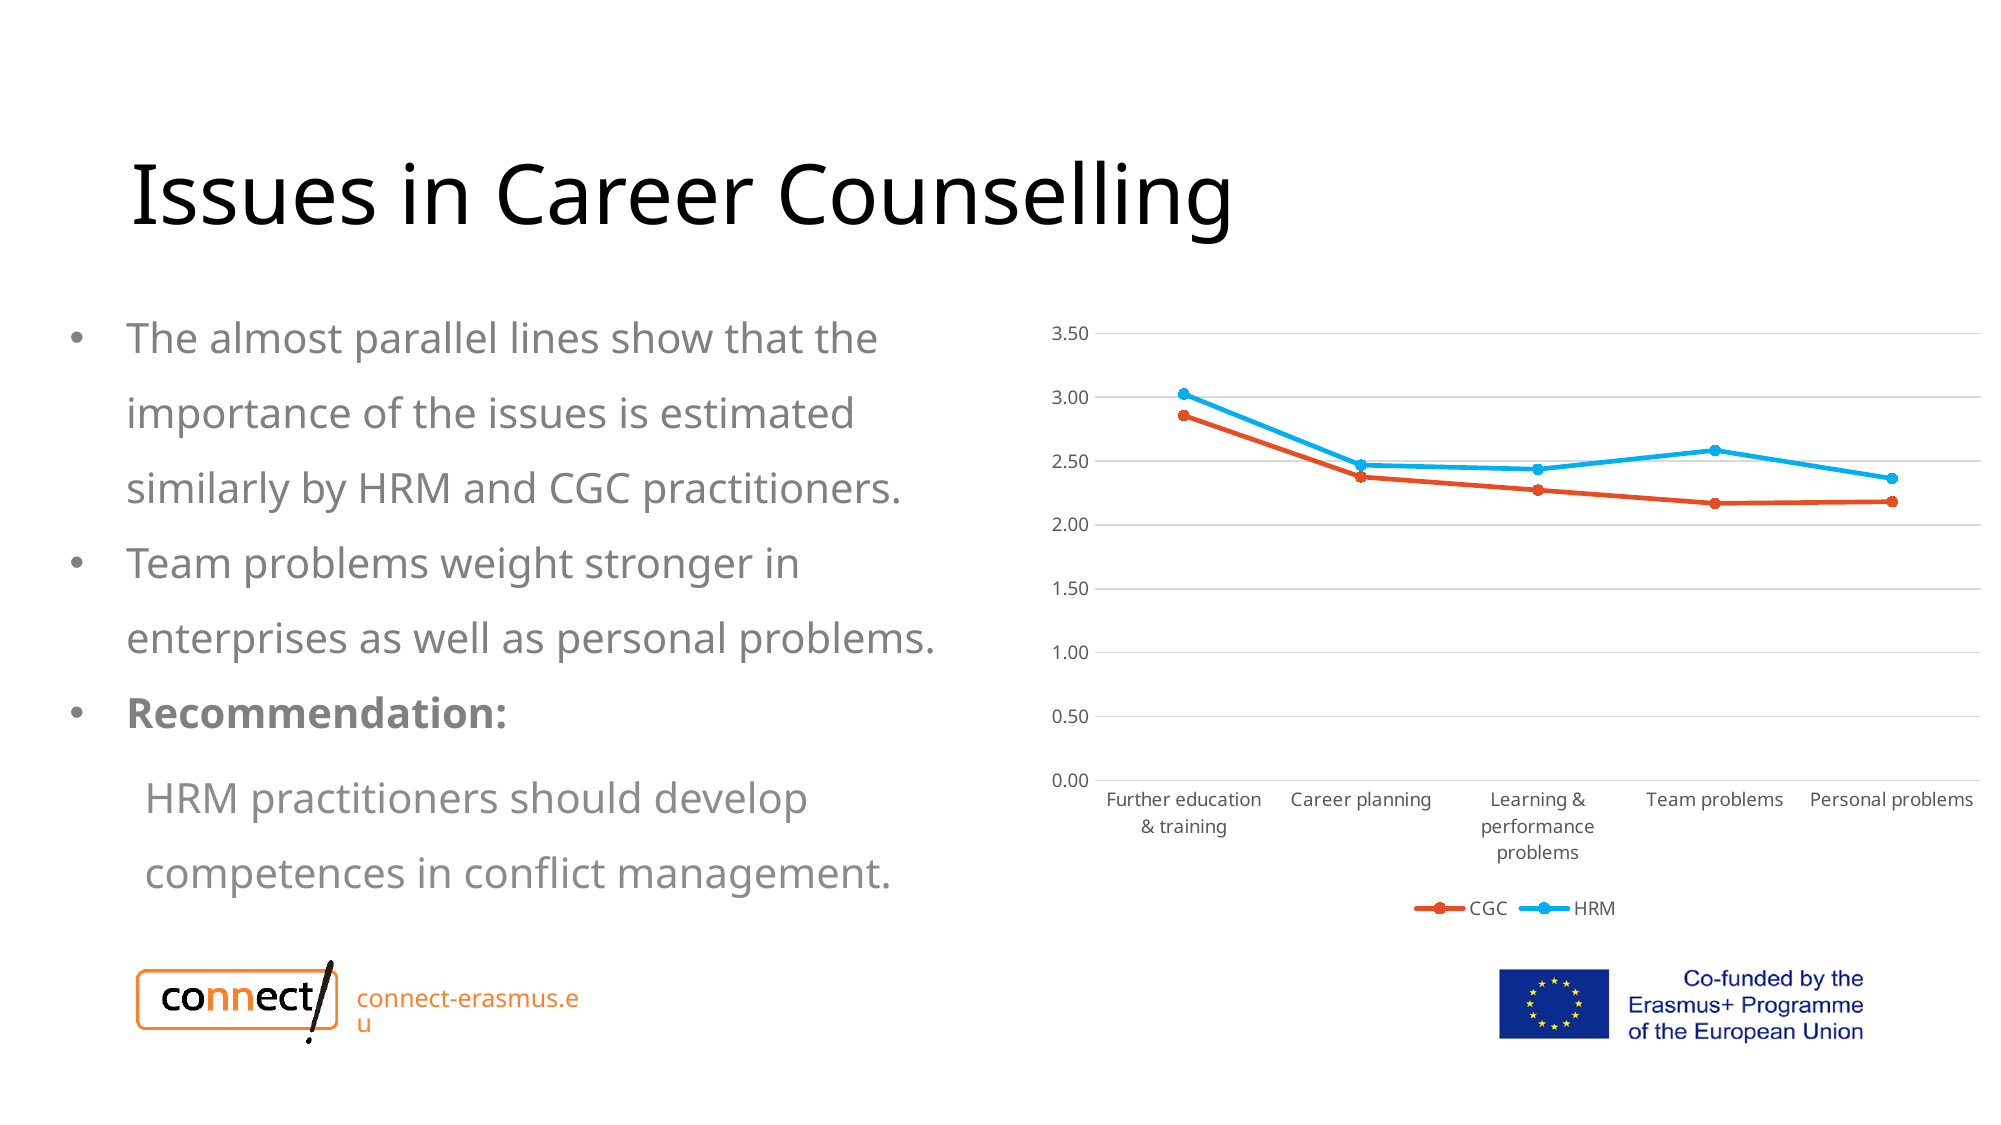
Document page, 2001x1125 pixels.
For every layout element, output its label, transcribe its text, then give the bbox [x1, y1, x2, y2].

chart [1032, 307, 2000, 928]
title Issues in Career Counselling [116, 10, 1871, 251]
footer connect-erasmus.eu [341, 976, 607, 1022]
list The almost parallel lines show that the importance of the issues is estimated similarly by HRM and CGC practitioners. Team problems weight stronger in enterprises as well as personal problems. Recommendation: HRM practitioners should develop competences in conflict management. [54, 279, 956, 948]
picture [1498, 968, 1863, 1044]
picture [136, 960, 338, 1044]
